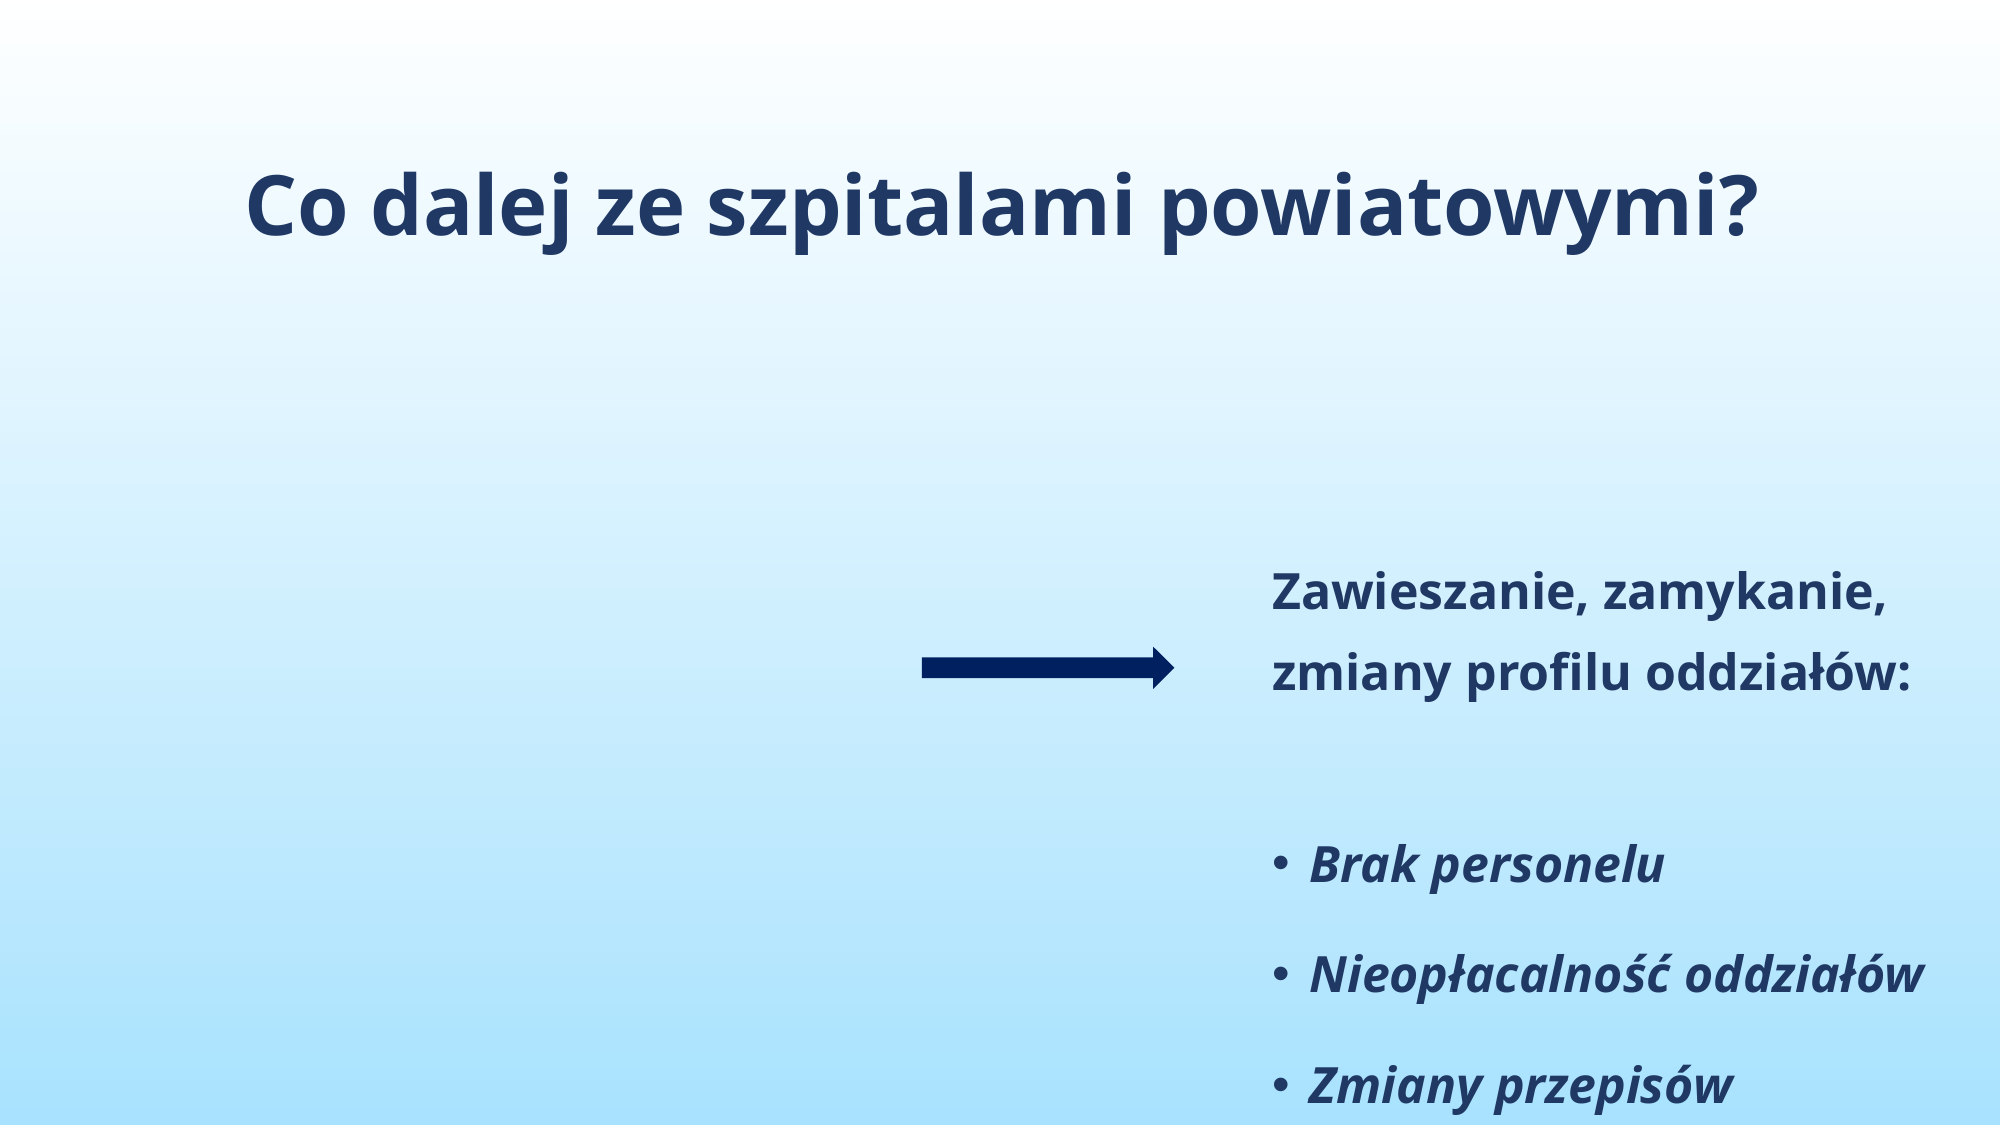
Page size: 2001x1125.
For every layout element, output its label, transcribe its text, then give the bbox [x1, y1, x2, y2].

text_box Zawieszanie, zamykanie, zmiany profilu oddziałów: Brak personelu Nieopłacalność oddziałów Zmiany przepisów [1257, 305, 2000, 1125]
text_box [921, 646, 1175, 690]
text_box Co dalej ze szpitalami powiatowymi? [139, 156, 1865, 786]
